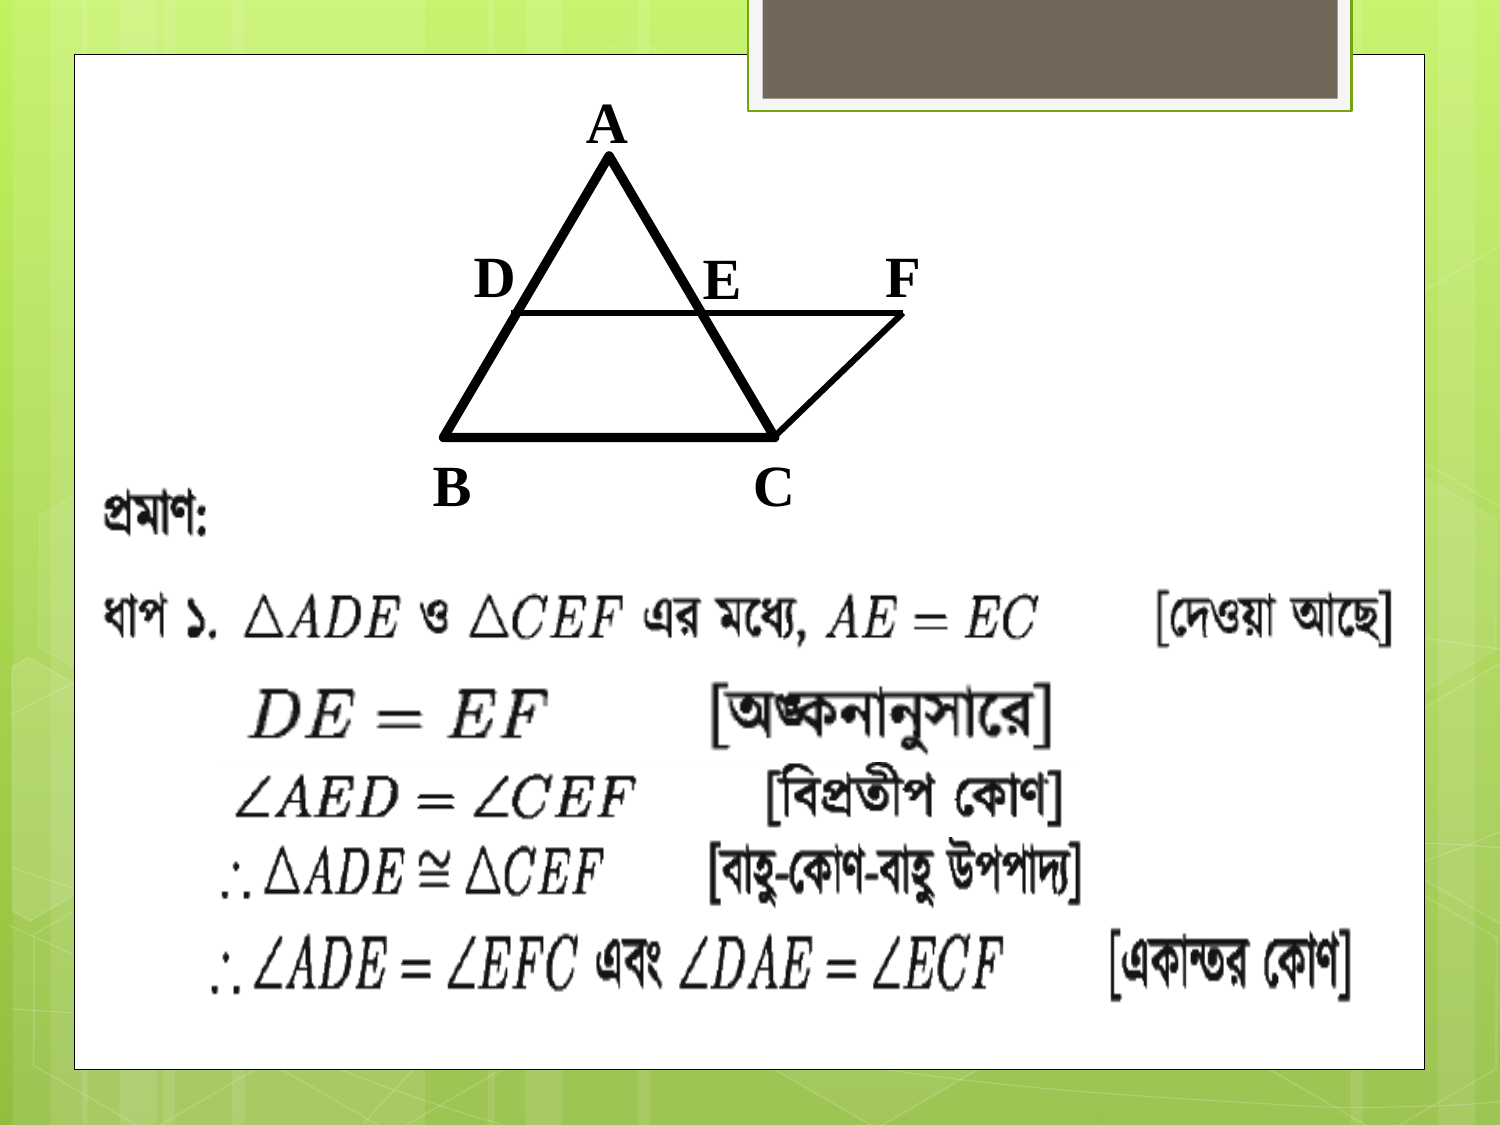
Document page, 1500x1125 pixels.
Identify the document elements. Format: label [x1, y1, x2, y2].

picture [186, 924, 1363, 1013]
picture [87, 475, 1401, 913]
text_box [409, 77, 946, 513]
